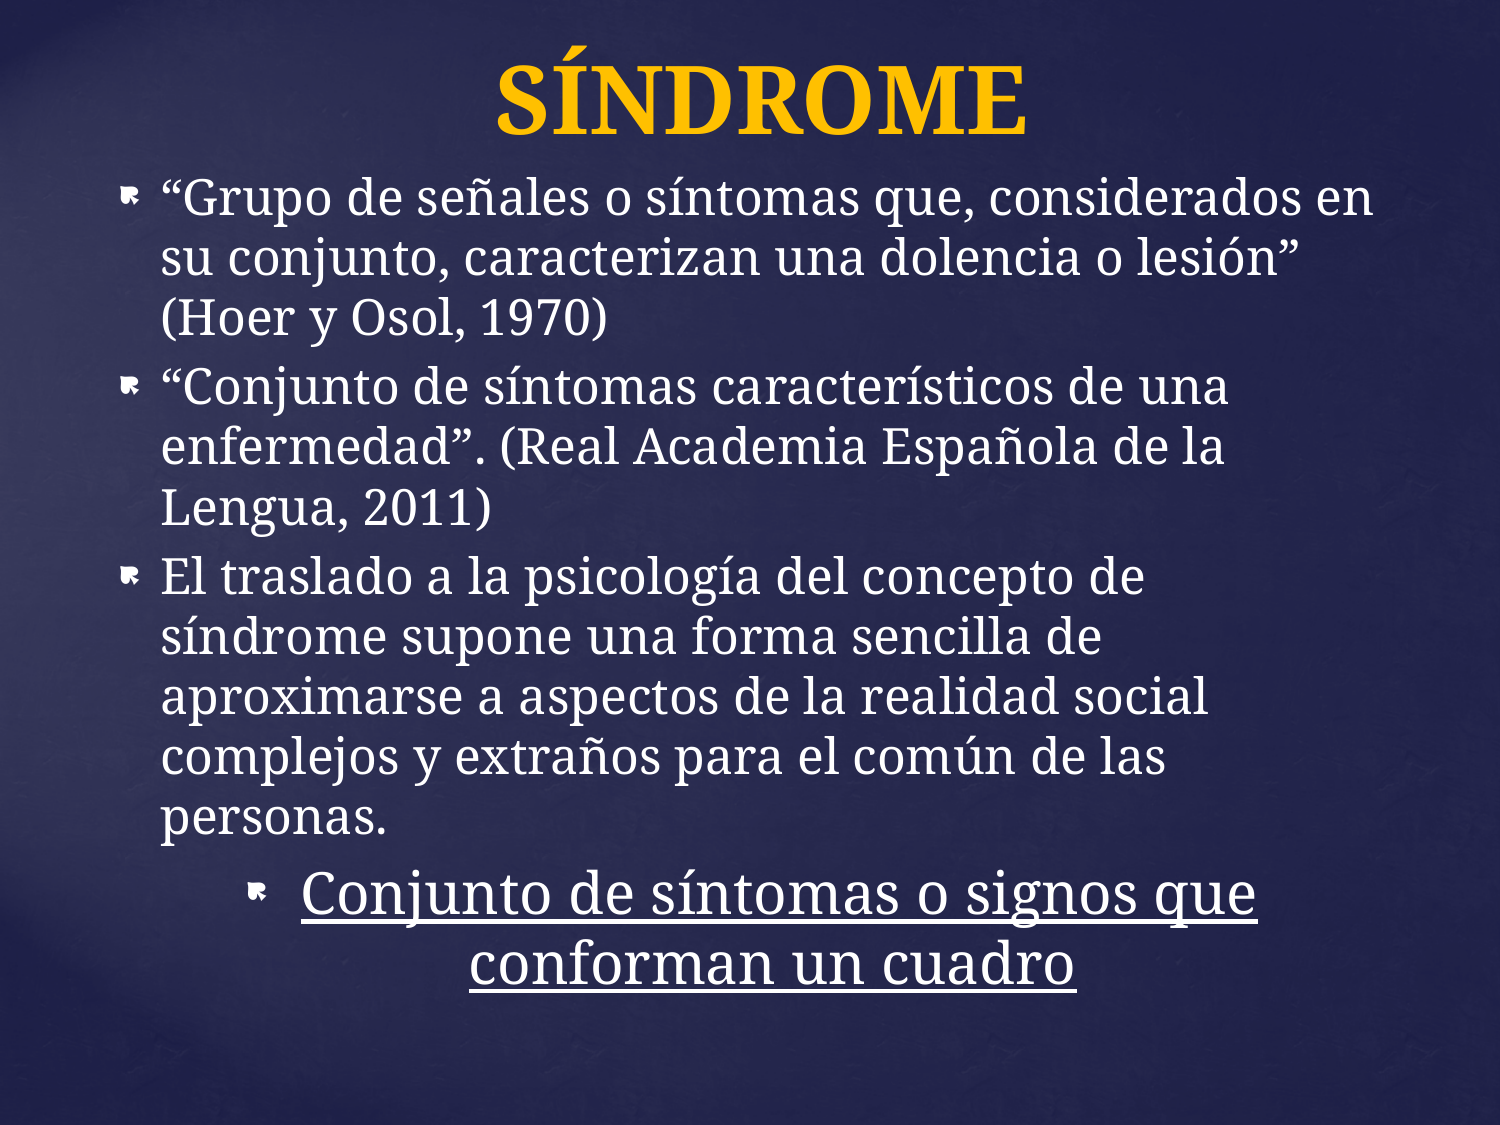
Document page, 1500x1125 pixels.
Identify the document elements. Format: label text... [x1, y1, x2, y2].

title SÍNDROME [112, 30, 1413, 161]
list “Grupo de señales o síntomas que, considerados en su conjunto, caracterizan una dolencia o lesión” (Hoer y Osol, 1970) “Conjunto de síntomas característicos de una enfermedad”. (Real Academia Española de la Lengua, 2011) El traslado a la psicología del concepto de síndrome supone una forma sencilla de aproximarse a aspectos de la realidad social complejos y extraños para el común de las personas. Conjunto de síntomas o signos que conforman un cuadro [100, 149, 1401, 1083]
